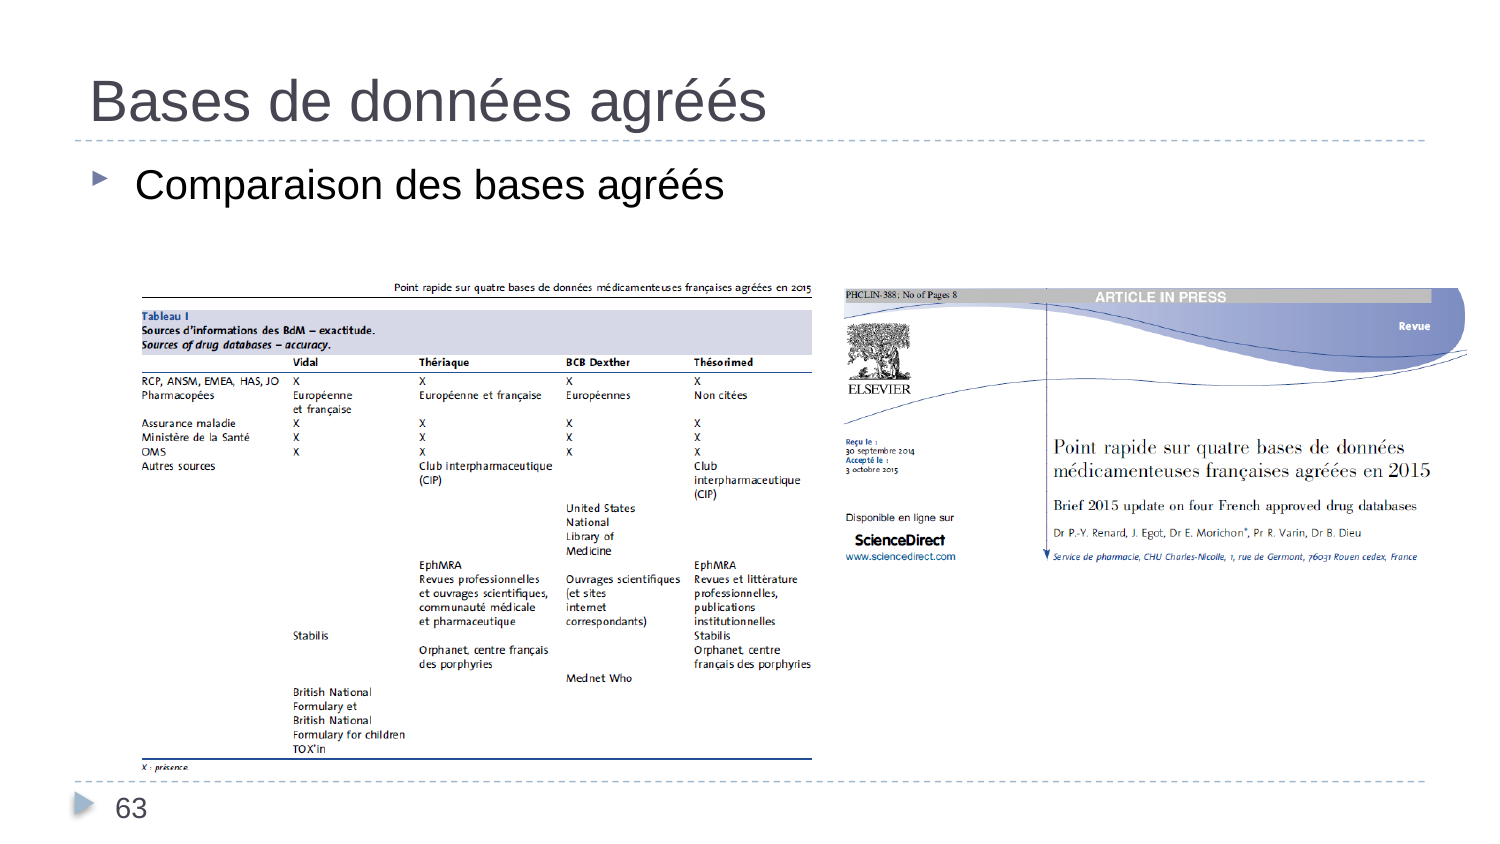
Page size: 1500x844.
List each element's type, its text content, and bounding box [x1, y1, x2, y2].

slide_number 63 [100, 782, 426, 827]
list Comparaison des bases agréés [75, 150, 1425, 758]
title Bases de données agréés [75, 18, 1425, 141]
picture [844, 287, 1467, 564]
picture [135, 280, 818, 777]
